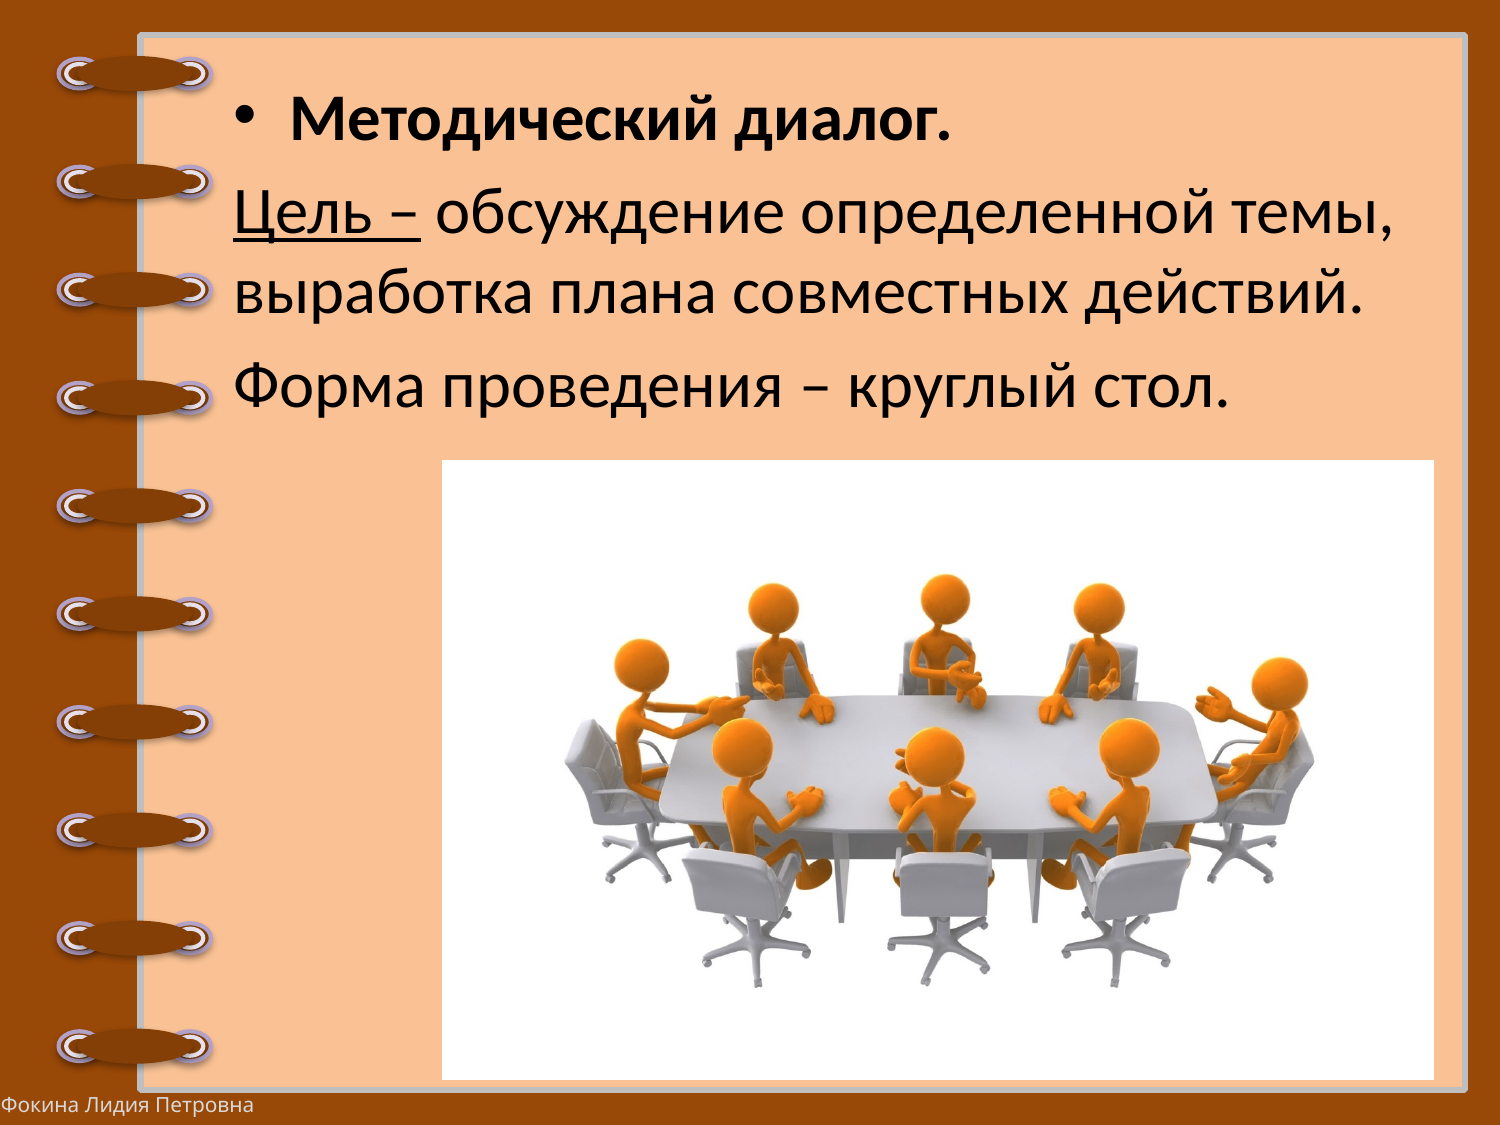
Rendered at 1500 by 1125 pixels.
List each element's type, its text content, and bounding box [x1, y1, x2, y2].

picture [442, 460, 1434, 1081]
list Методический диалог. Цель – обсуждение определенной темы, выработка плана совместных действий. Форма проведения – круглый стол. [218, 66, 1425, 1005]
